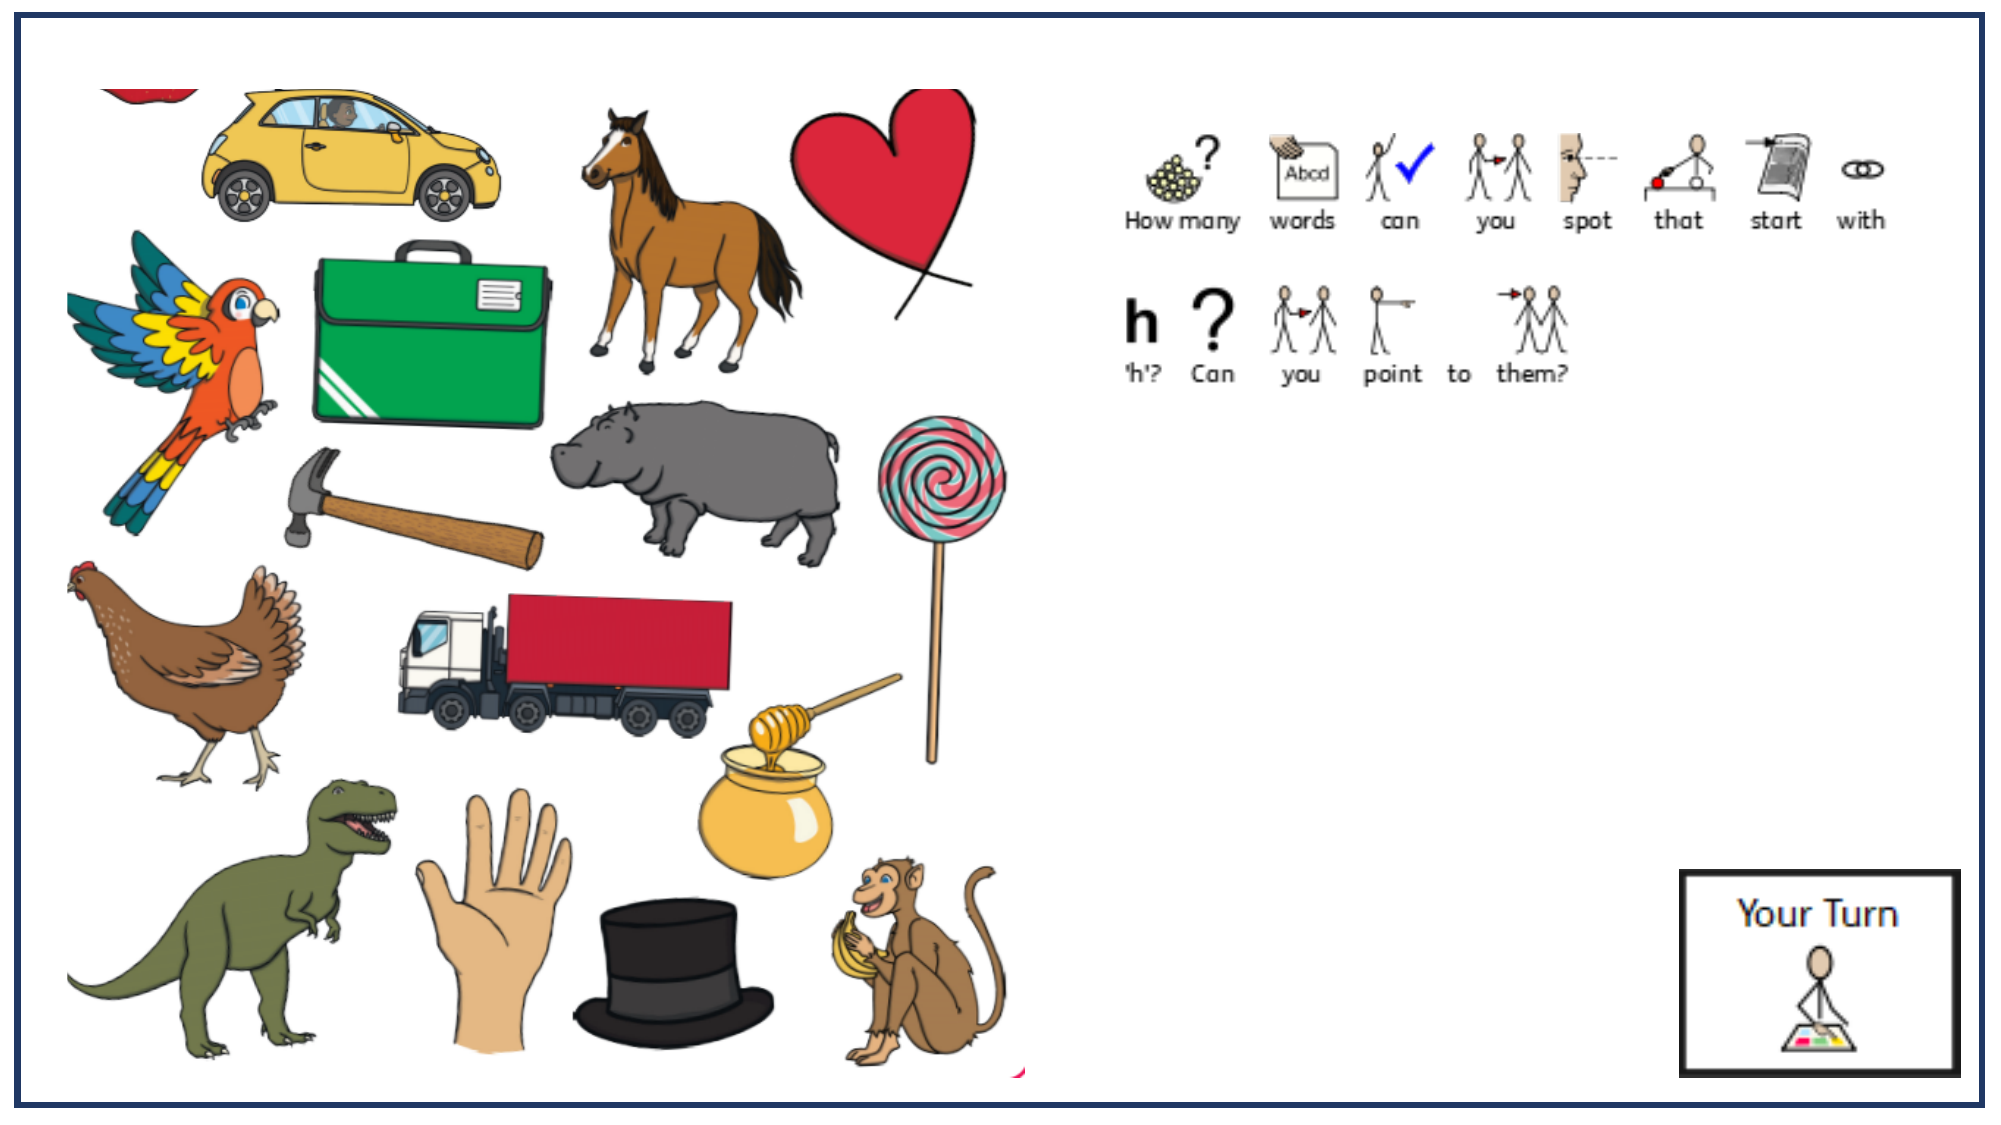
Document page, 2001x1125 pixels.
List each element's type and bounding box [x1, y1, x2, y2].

picture [1125, 133, 1936, 405]
text_box [16, 14, 1983, 1106]
picture [1679, 869, 1961, 1078]
picture [67, 89, 1025, 1078]
